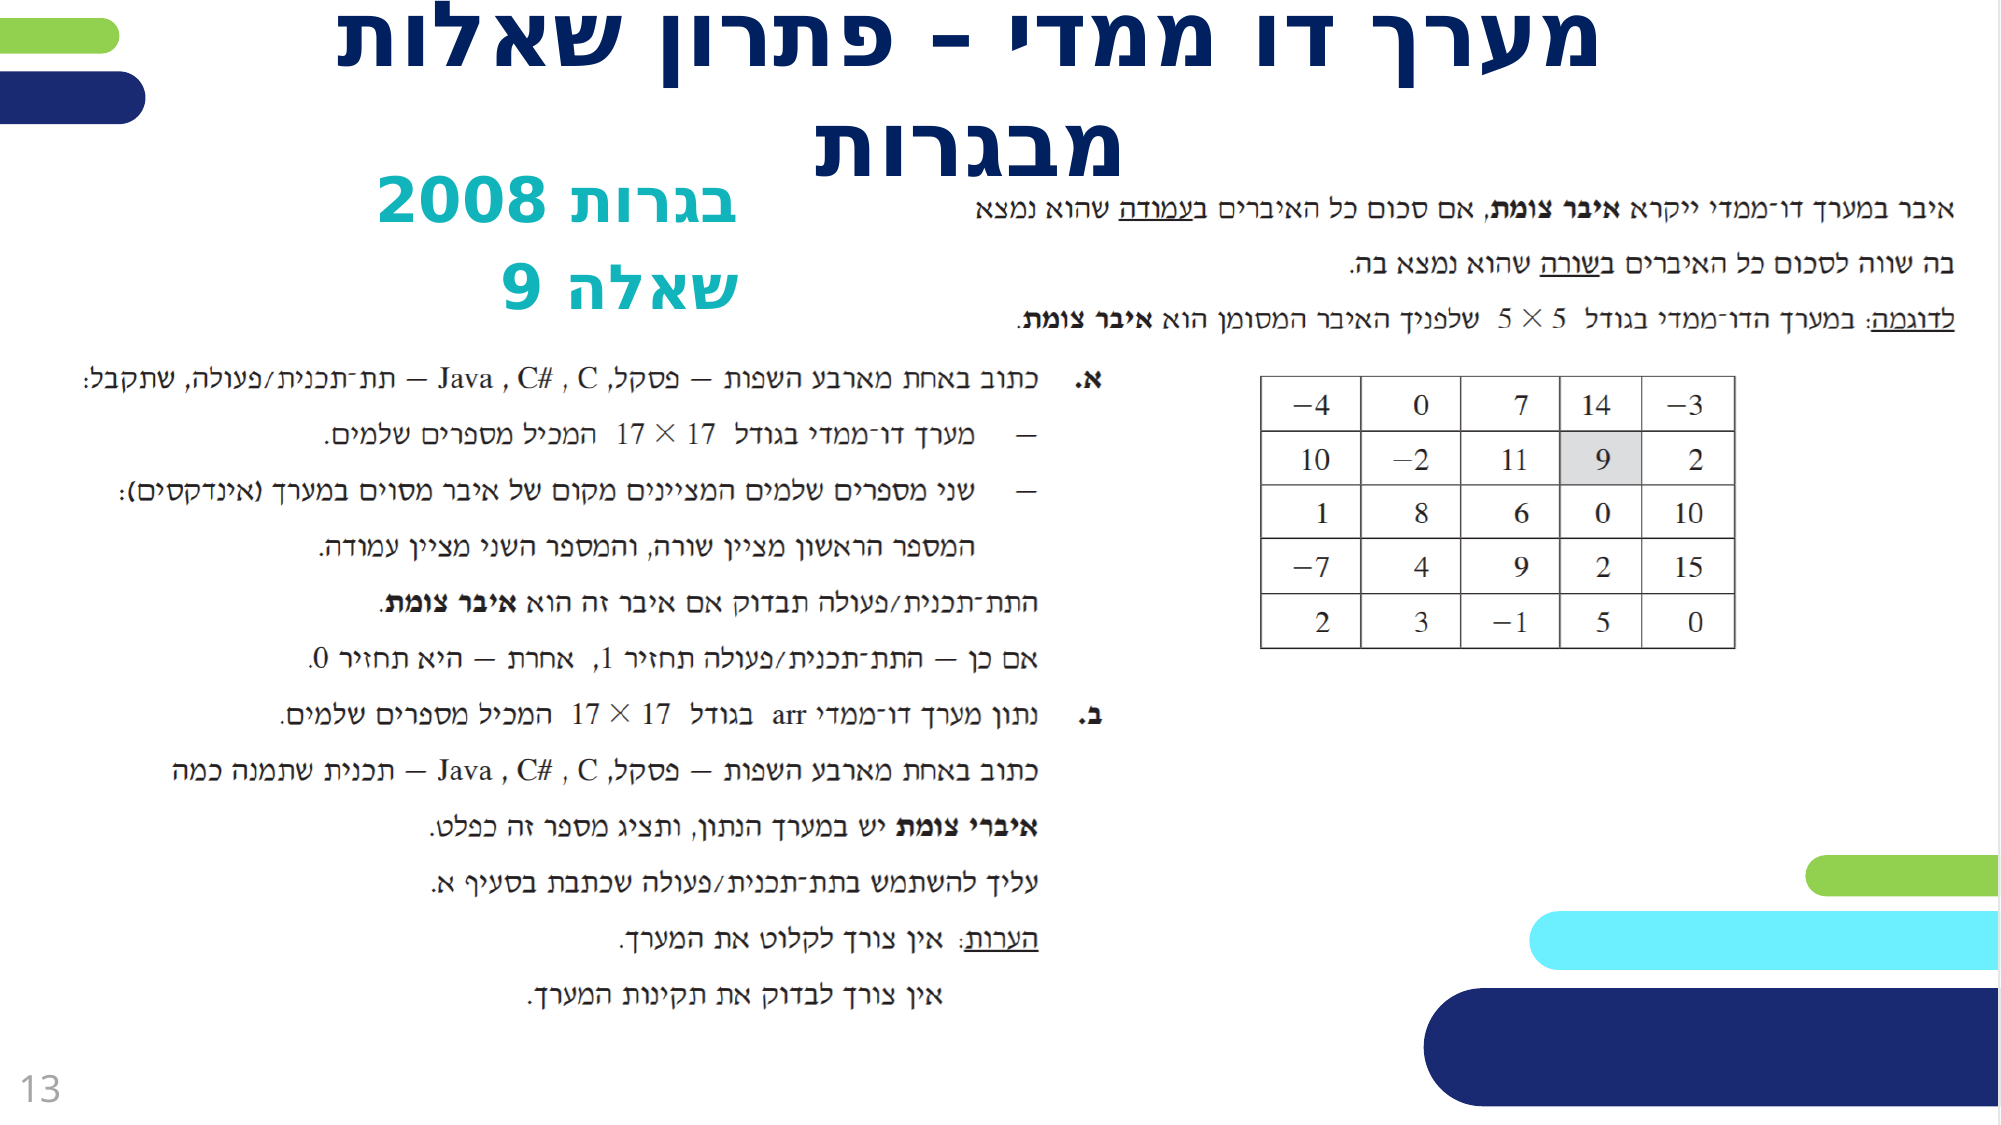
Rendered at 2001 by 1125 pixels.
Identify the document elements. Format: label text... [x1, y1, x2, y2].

title מערך דו ממדי – פתרון שאלות מבגרות [168, 25, 1776, 144]
picture [56, 169, 1979, 1052]
list בגרות 2008 שאלה 9 [282, 170, 740, 313]
